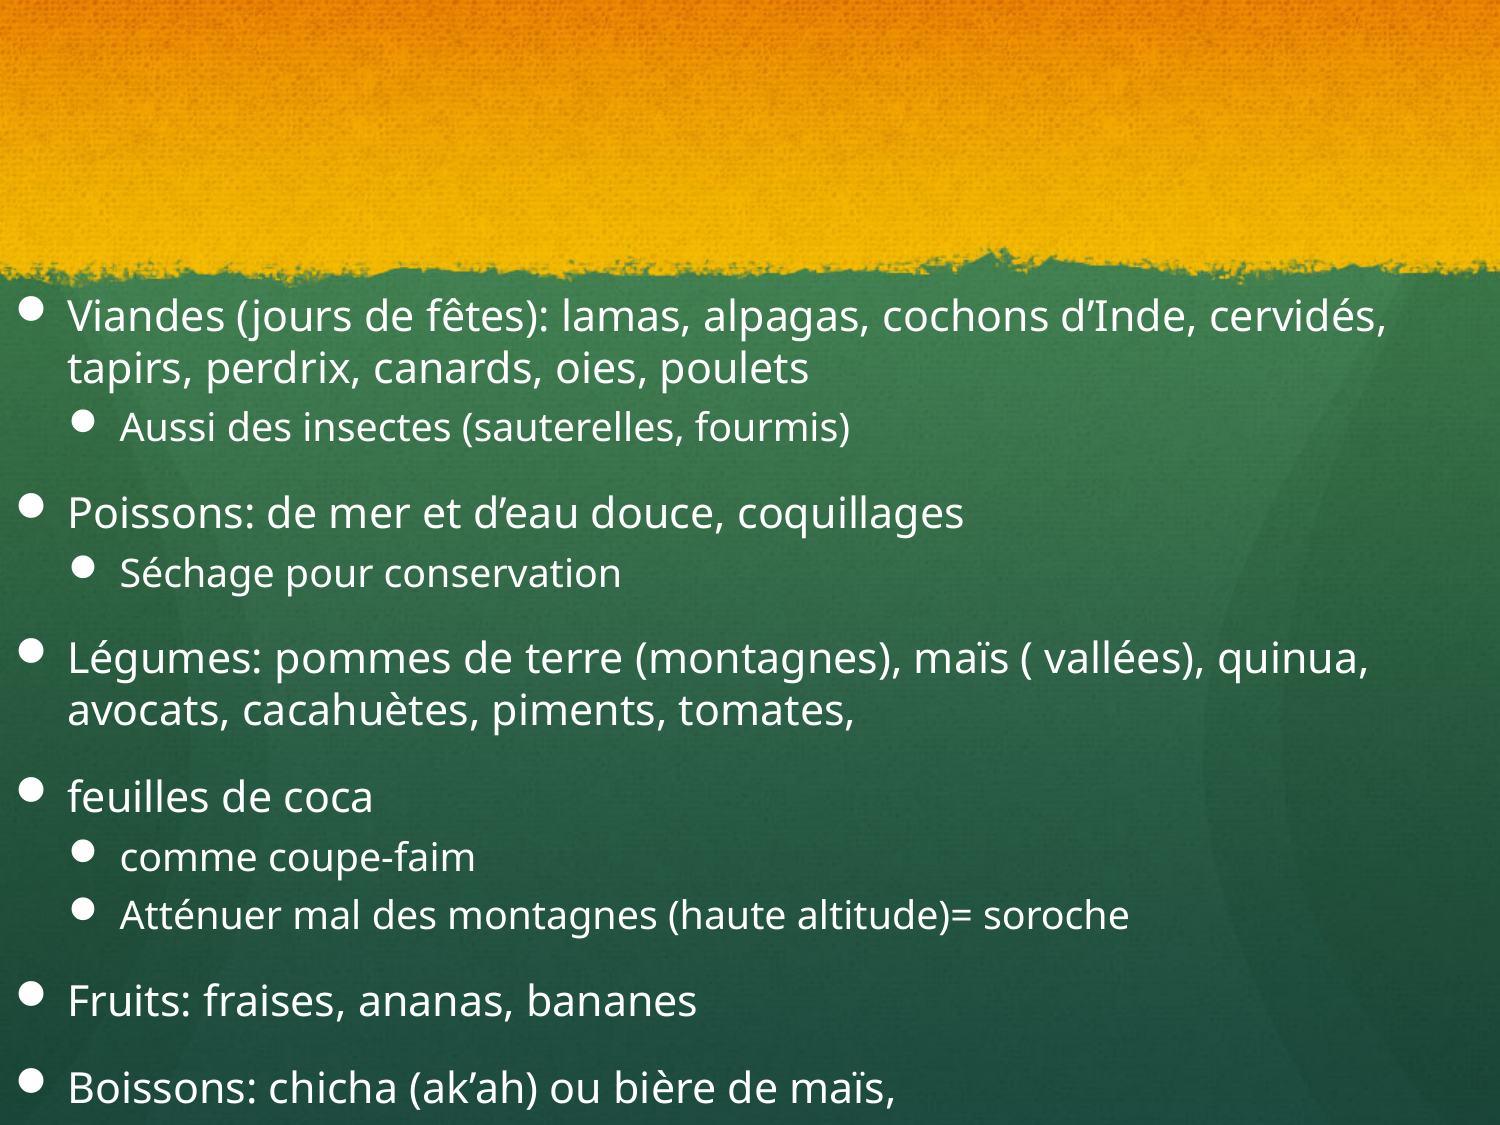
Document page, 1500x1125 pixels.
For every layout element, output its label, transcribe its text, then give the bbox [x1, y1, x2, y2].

picture [0, 0, 1500, 281]
list Viandes (jours de fêtes): lamas, alpagas, cochons d’Inde, cervidés, tapirs, perdrix, canards, oies, poulets Aussi des insectes (sauterelles, fourmis) Poissons: de mer et d’eau douce, coquillages Séchage pour conservation Légumes: pommes de terre (montagnes), maïs ( vallées), quinua, avocats, cacahuètes, piments, tomates, feuilles de coca comme coupe-faim Atténuer mal des montagnes (haute altitude)= soroche Fruits: fraises, ananas, bananes Boissons: chicha (ak’ah) ou bière de maïs, [0, 281, 1500, 1125]
